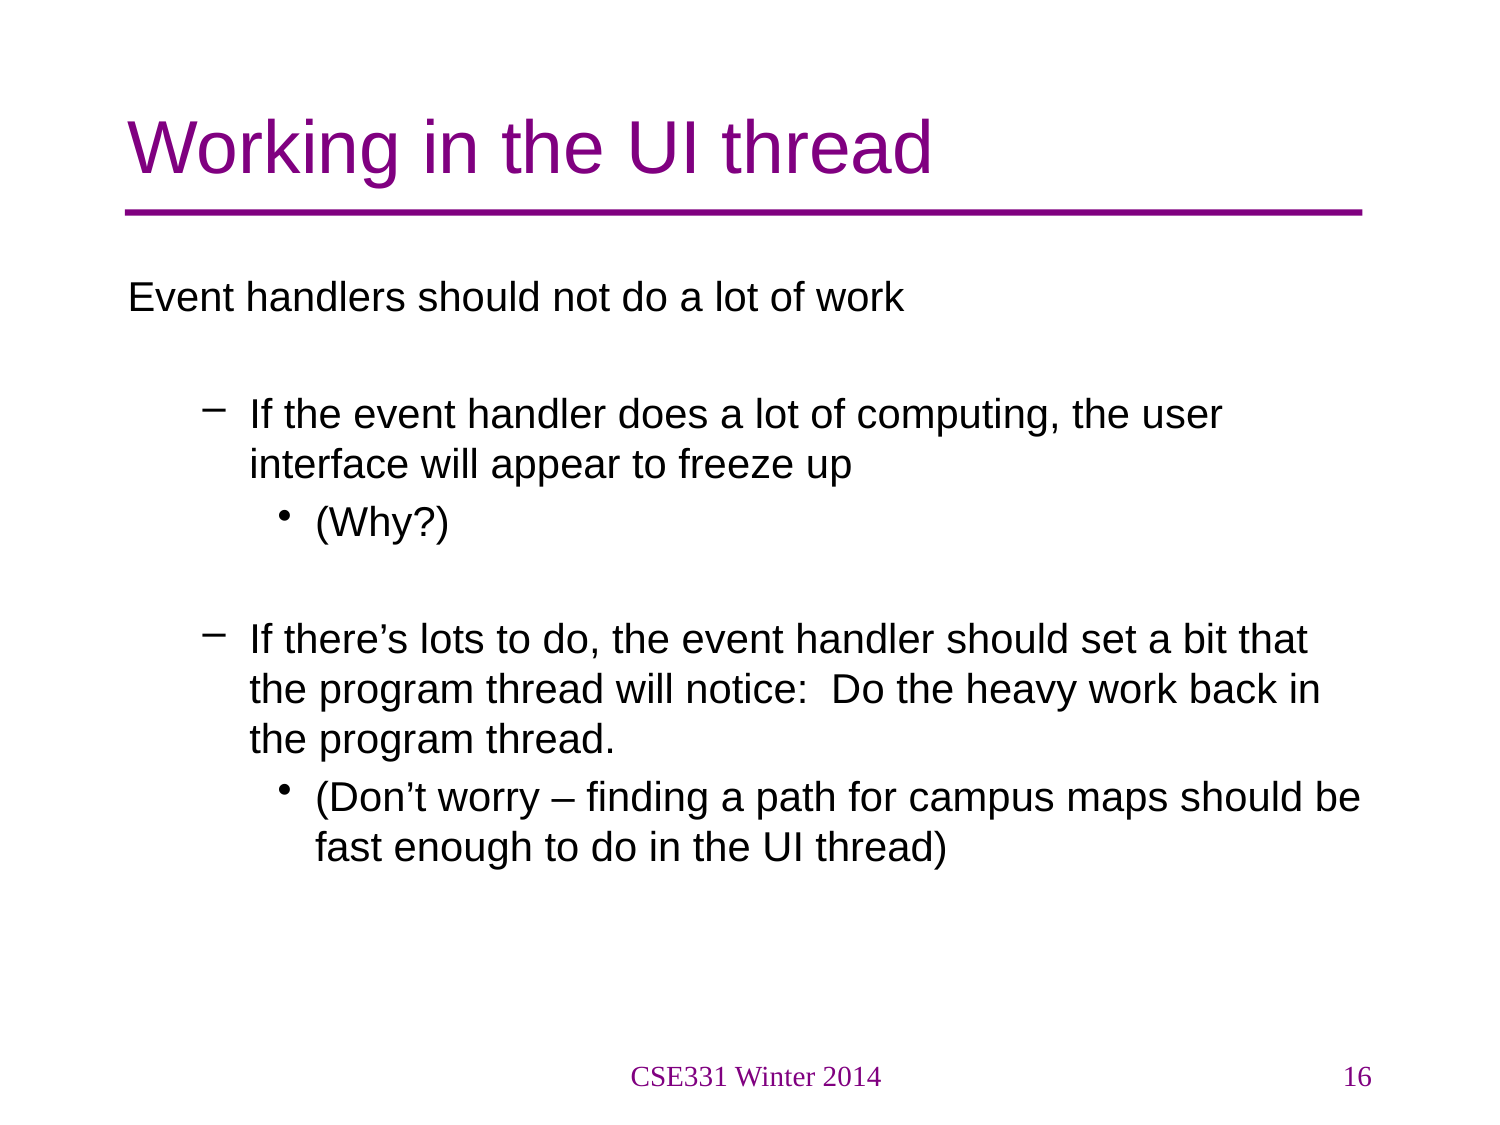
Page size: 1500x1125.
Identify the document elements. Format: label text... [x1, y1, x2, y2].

list Event handlers should not do a lot of work If the event handler does a lot of computing, the user interface will appear to freeze up (Why?) If there’s lots to do, the event handler should set a bit that the program thread will notice: Do the heavy work back in the program thread. (Don’t worry – finding a path for campus maps should be fast enough to do in the UI thread) [112, 262, 1388, 1000]
title Working in the UI thread [112, 50, 1388, 238]
slide_number 16 [1074, 1049, 1388, 1125]
footer CSE331 Winter 2014 [474, 1049, 1038, 1125]
